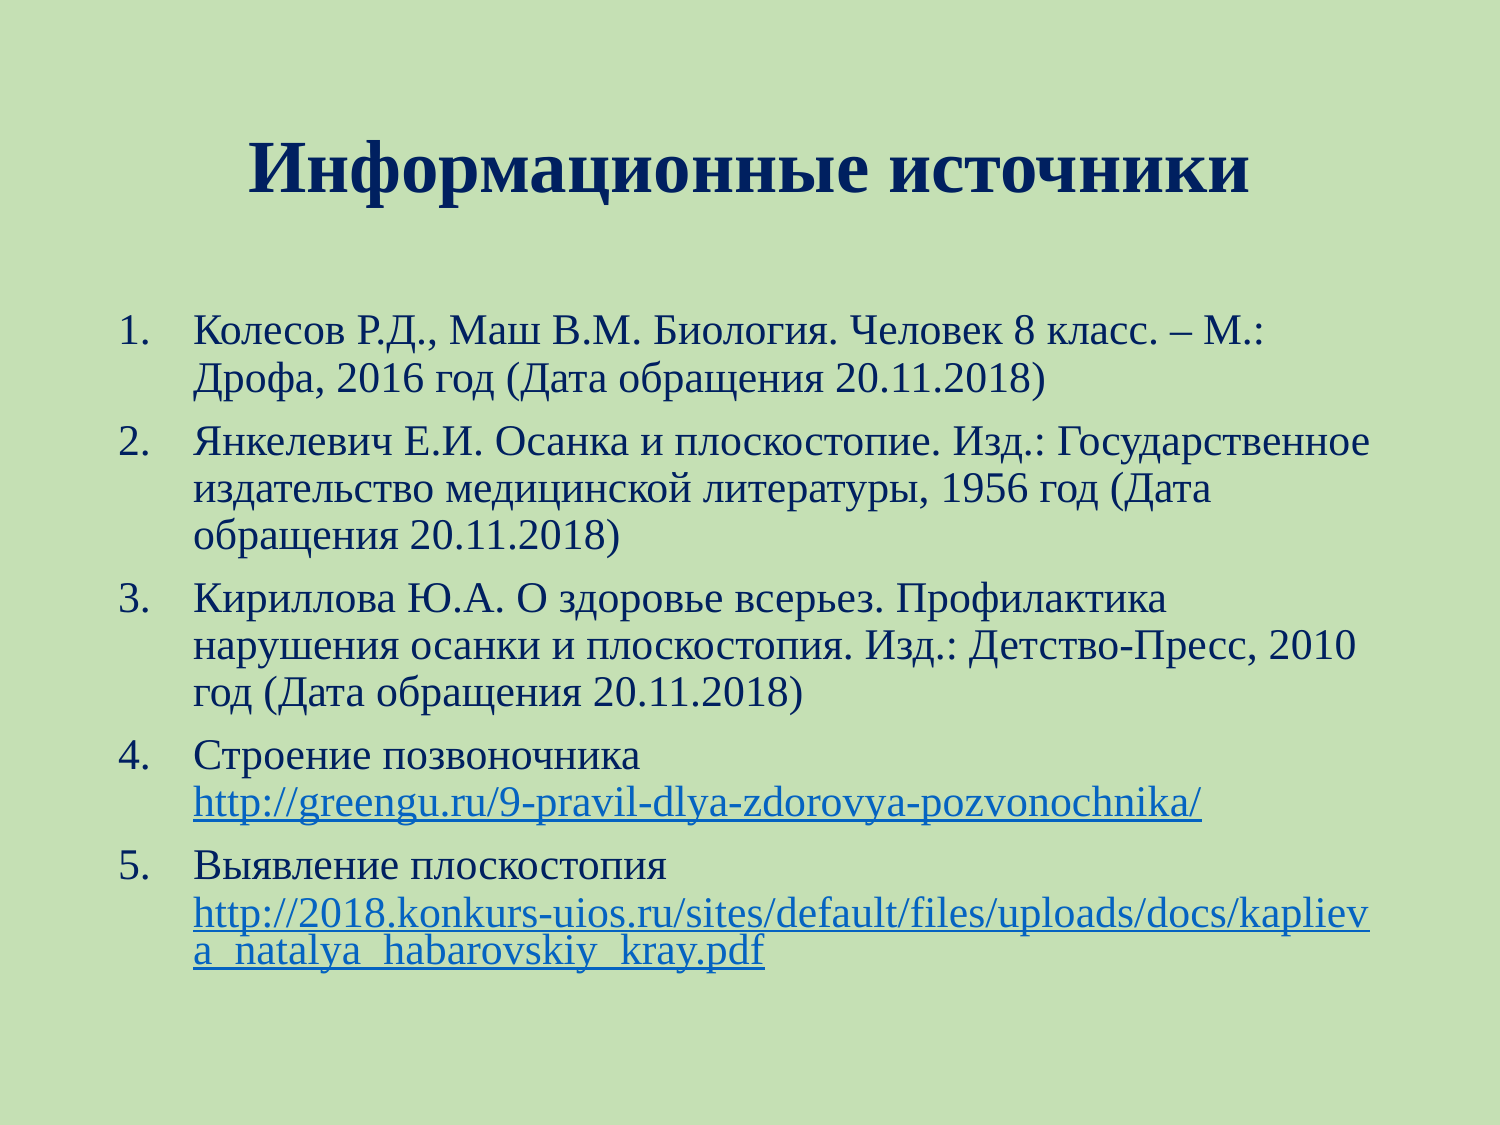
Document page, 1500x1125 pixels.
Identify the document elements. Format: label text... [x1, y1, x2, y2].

list Колесов Р.Д., Маш В.М. Биология. Человек 8 класс. – М.: Дрофа, 2016 год (Дата обращения 20.11.2018) Янкелевич Е.И. Осанка и плоскостопие. Изд.: Государственное издательство медицинской литературы, 1956 год (Дата обращения 20.11.2018) Кириллова Ю.А. О здоровье всерьез. Профилактика нарушения осанки и плоскостопия. Изд.: Детство-Пресс, 2010 год (Дата обращения 20.11.2018) Строение позвоночника http://greengu.ru/9-pravil-dlya-zdorovya-pozvonochnika/ Выявление плоскостопия http://2018.konkurs-uios.ru/sites/default/files/uploads/docs/kaplieva_natalya_habarovskiy_kray.pdf [103, 299, 1397, 1014]
title Информационные источники [103, 59, 1397, 278]
